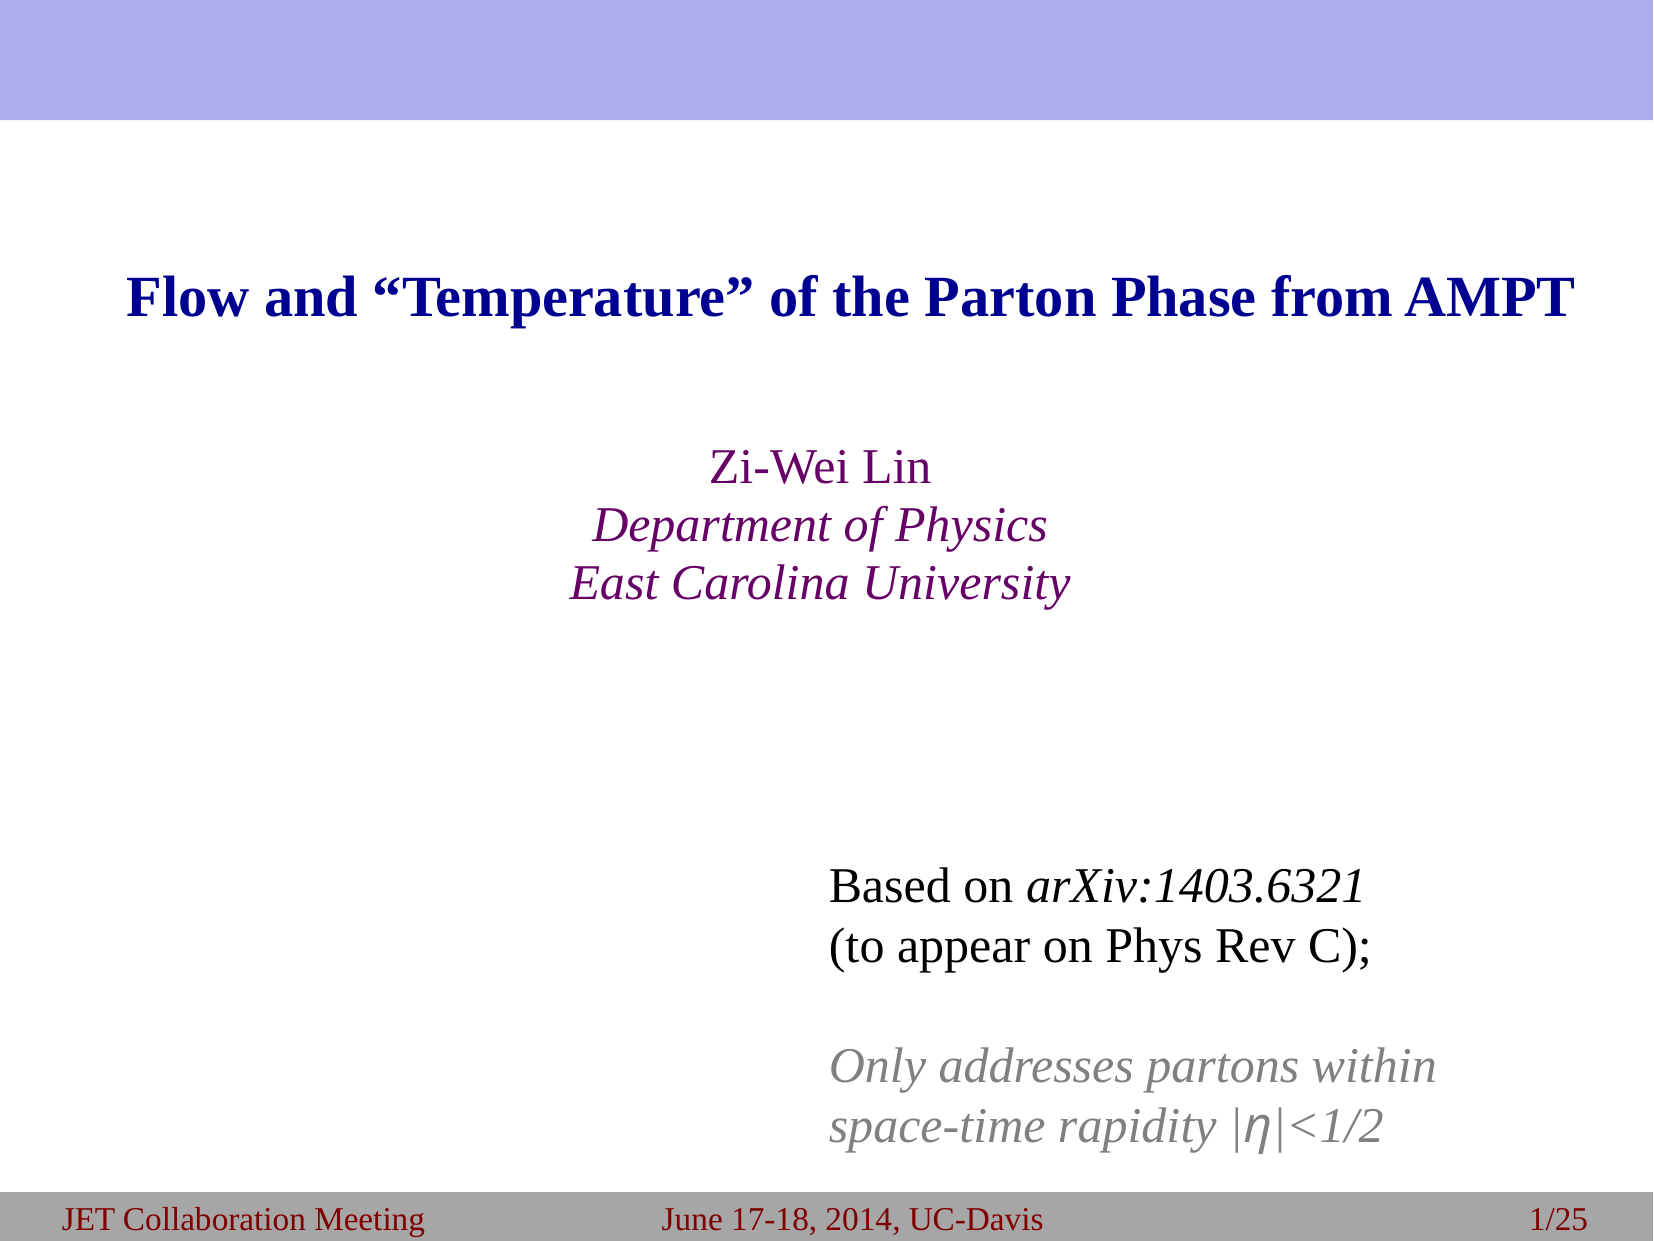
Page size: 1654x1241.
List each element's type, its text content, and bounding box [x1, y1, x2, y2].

subtitle Zi-Wei Lin Department of Physics East Carolina University [164, 445, 1477, 646]
text_box Based on arXiv:1403.6321 (to appear on Phys Rev C); Only addresses partons within space-time rapidity |η|<1/2 [814, 845, 1639, 1160]
text_box Flow and “Temperature” of the Parton Phase from AMPT [89, 257, 1614, 328]
